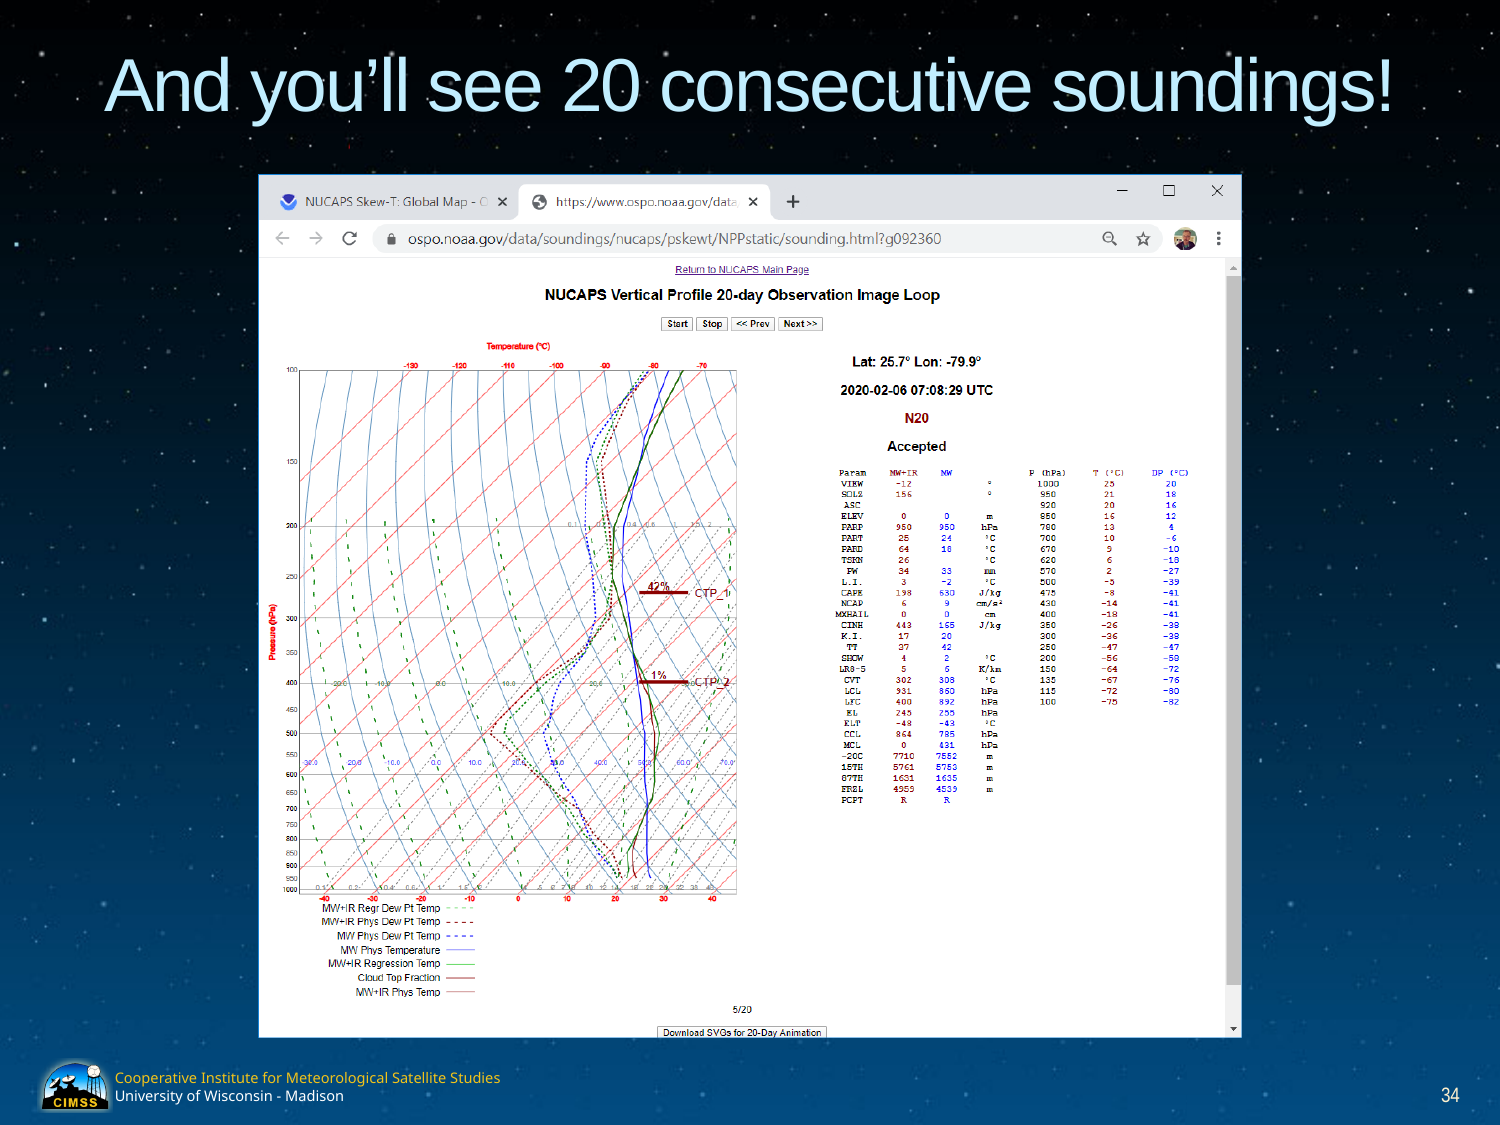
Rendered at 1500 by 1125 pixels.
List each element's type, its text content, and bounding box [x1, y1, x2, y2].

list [258, 174, 1242, 1038]
picture [0, 0, 1500, 1125]
slide_number 34 [1400, 1074, 1475, 1113]
title And you’ll see 20 consecutive soundings! [75, 0, 1425, 163]
